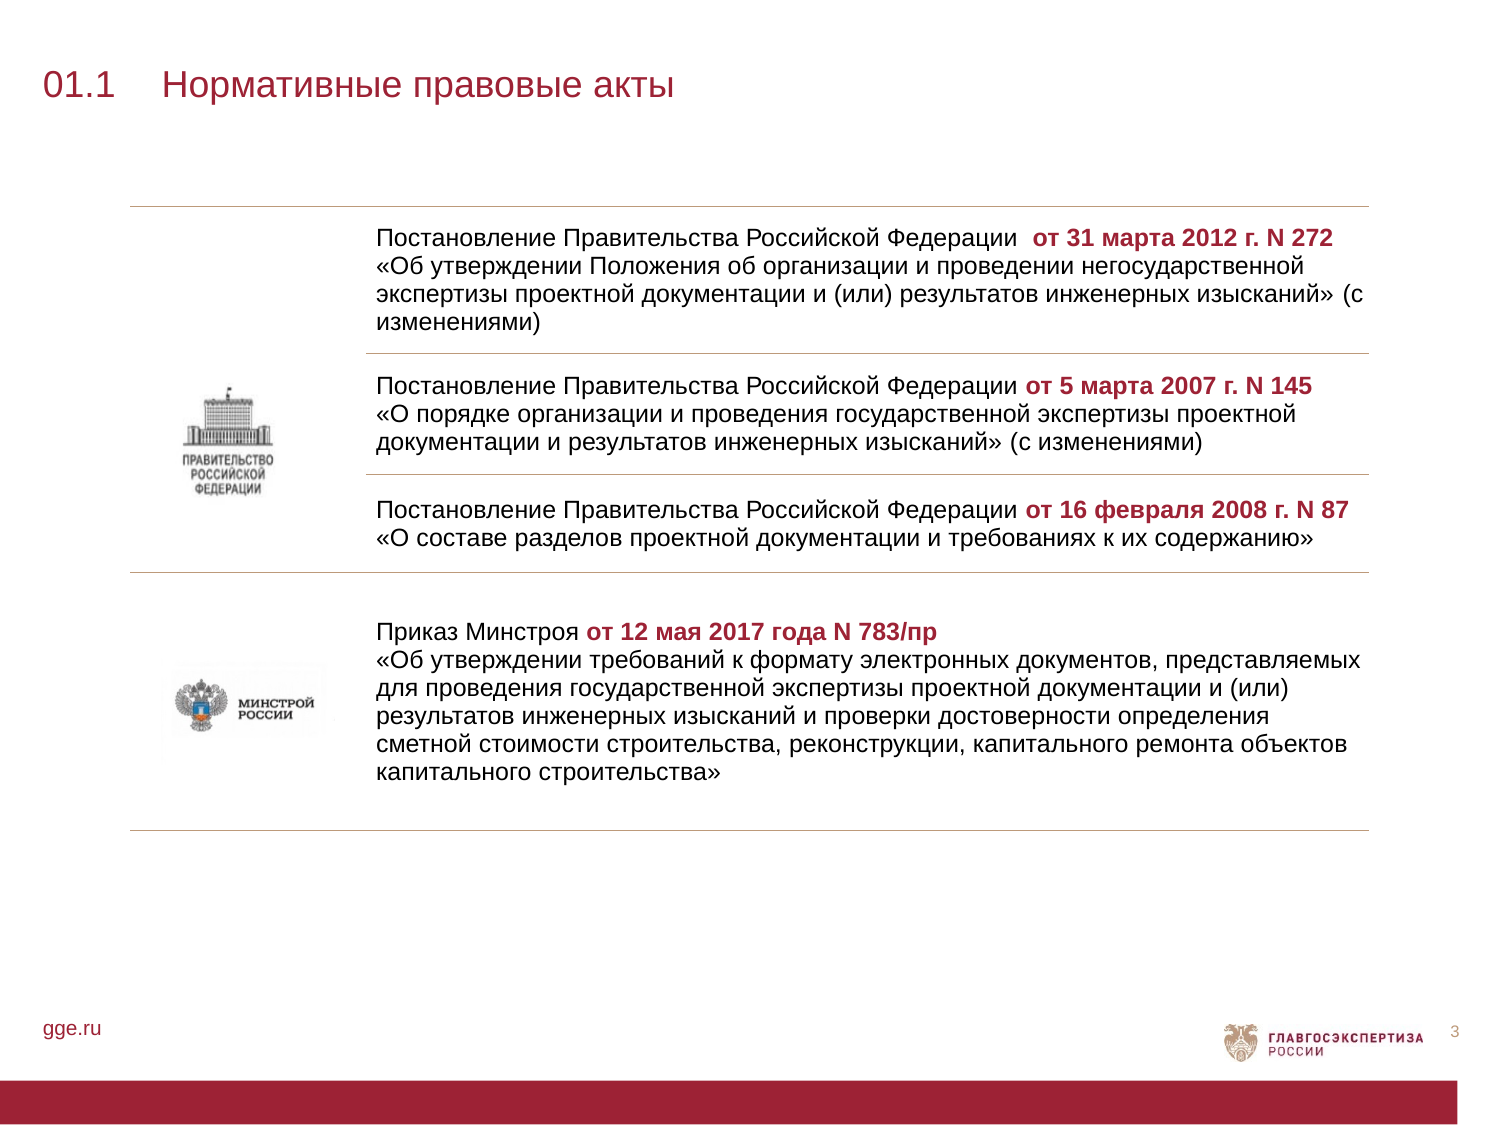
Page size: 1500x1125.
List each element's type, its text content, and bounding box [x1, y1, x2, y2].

table_cell Приказ Минстроя от 12 мая 2017 года N 783/пр «Об утверждении требований к формату электронных документов, представляемых для проведения государственной экспертизы проектной документации и (или) результатов инженерных изысканий и проверки достоверности определения сметной стоимости строительства, реконструкции, капитального ремонта объектов капитального строительства» [366, 573, 1369, 830]
picture [141, 372, 315, 509]
list Нормативные правовые акты [162, 63, 986, 188]
list 01.1 [42, 63, 162, 189]
picture [1224, 1025, 1423, 1062]
table_header [130, 207, 366, 572]
table_cell Постановление Правительства Российской Федерации от 16 февраля 2008 г. N 87 «О составе разделов проектной документации и требованиях к их содержанию» [366, 475, 1369, 572]
table_cell Постановление Правительства Российской Федерации от 5 марта 2007 г. N 145 «О порядке организации и проведения государственной экспертизы проектной документации и результатов инженерных изысканий» (с изменениями) [366, 354, 1369, 474]
table_cell [130, 573, 366, 830]
footer gge.ru [42, 1014, 179, 1043]
slide_number 3 [1429, 1017, 1460, 1061]
text_box [161, 636, 336, 782]
table_header Постановление Правительства Российской Федерации от 31 марта 2012 г. N 272 «Об утверждении Положения об организации и проведении негосударственной экспертизы проектной документации и (или) результатов инженерных изысканий» (с изменениями) [366, 207, 1369, 353]
